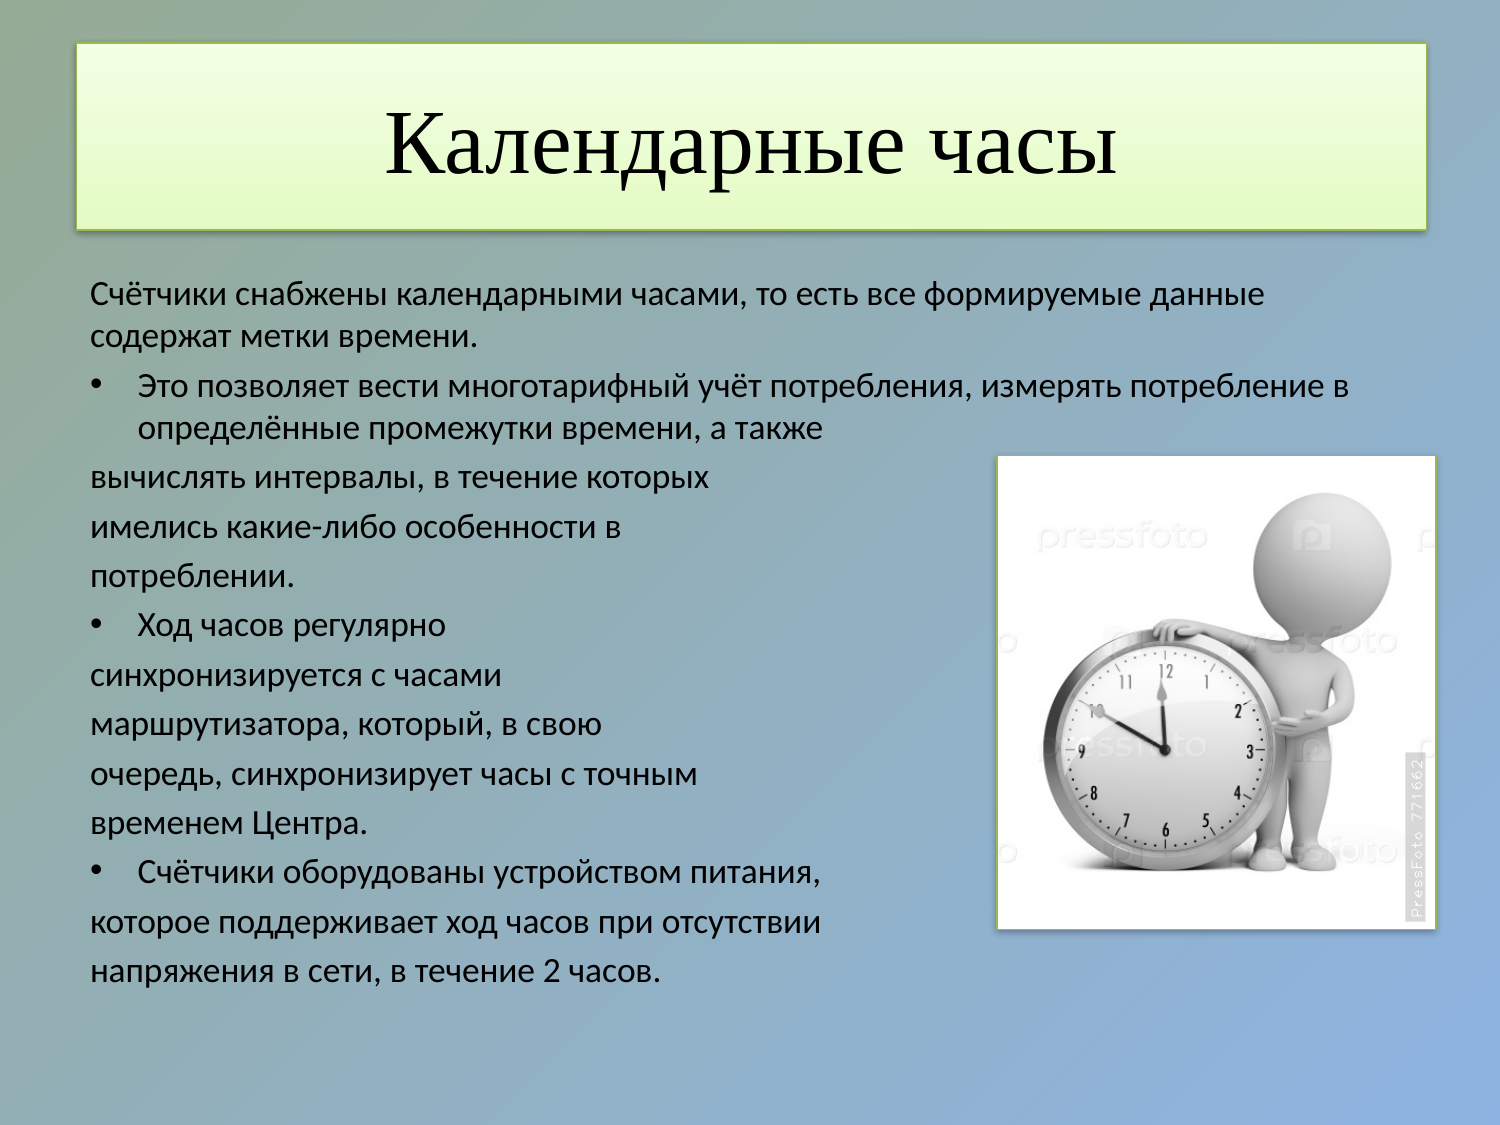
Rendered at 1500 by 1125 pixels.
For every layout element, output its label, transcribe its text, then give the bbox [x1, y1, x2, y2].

title Календарные часы [76, 42, 1427, 231]
list Счётчики снабжены календарными часами, то есть все формируемые данные содержат метки времени. Это позволяет вести многотарифный учёт потребления, измерять потребление в определённые промежутки времени, а также вычислять интервалы, в течение которых имелись какие-либо особенности в потреблении. Ход часов регулярно синхронизируется с часами маршрутизатора, который, в свою очередь, синхронизирует часы с точным временем Центра. Счётчики оборудованы устройством питания, которое поддерживает ход часов при отсутствии напряжения в сети, в течение 2 часов. [75, 262, 1425, 1005]
picture [997, 455, 1436, 929]
